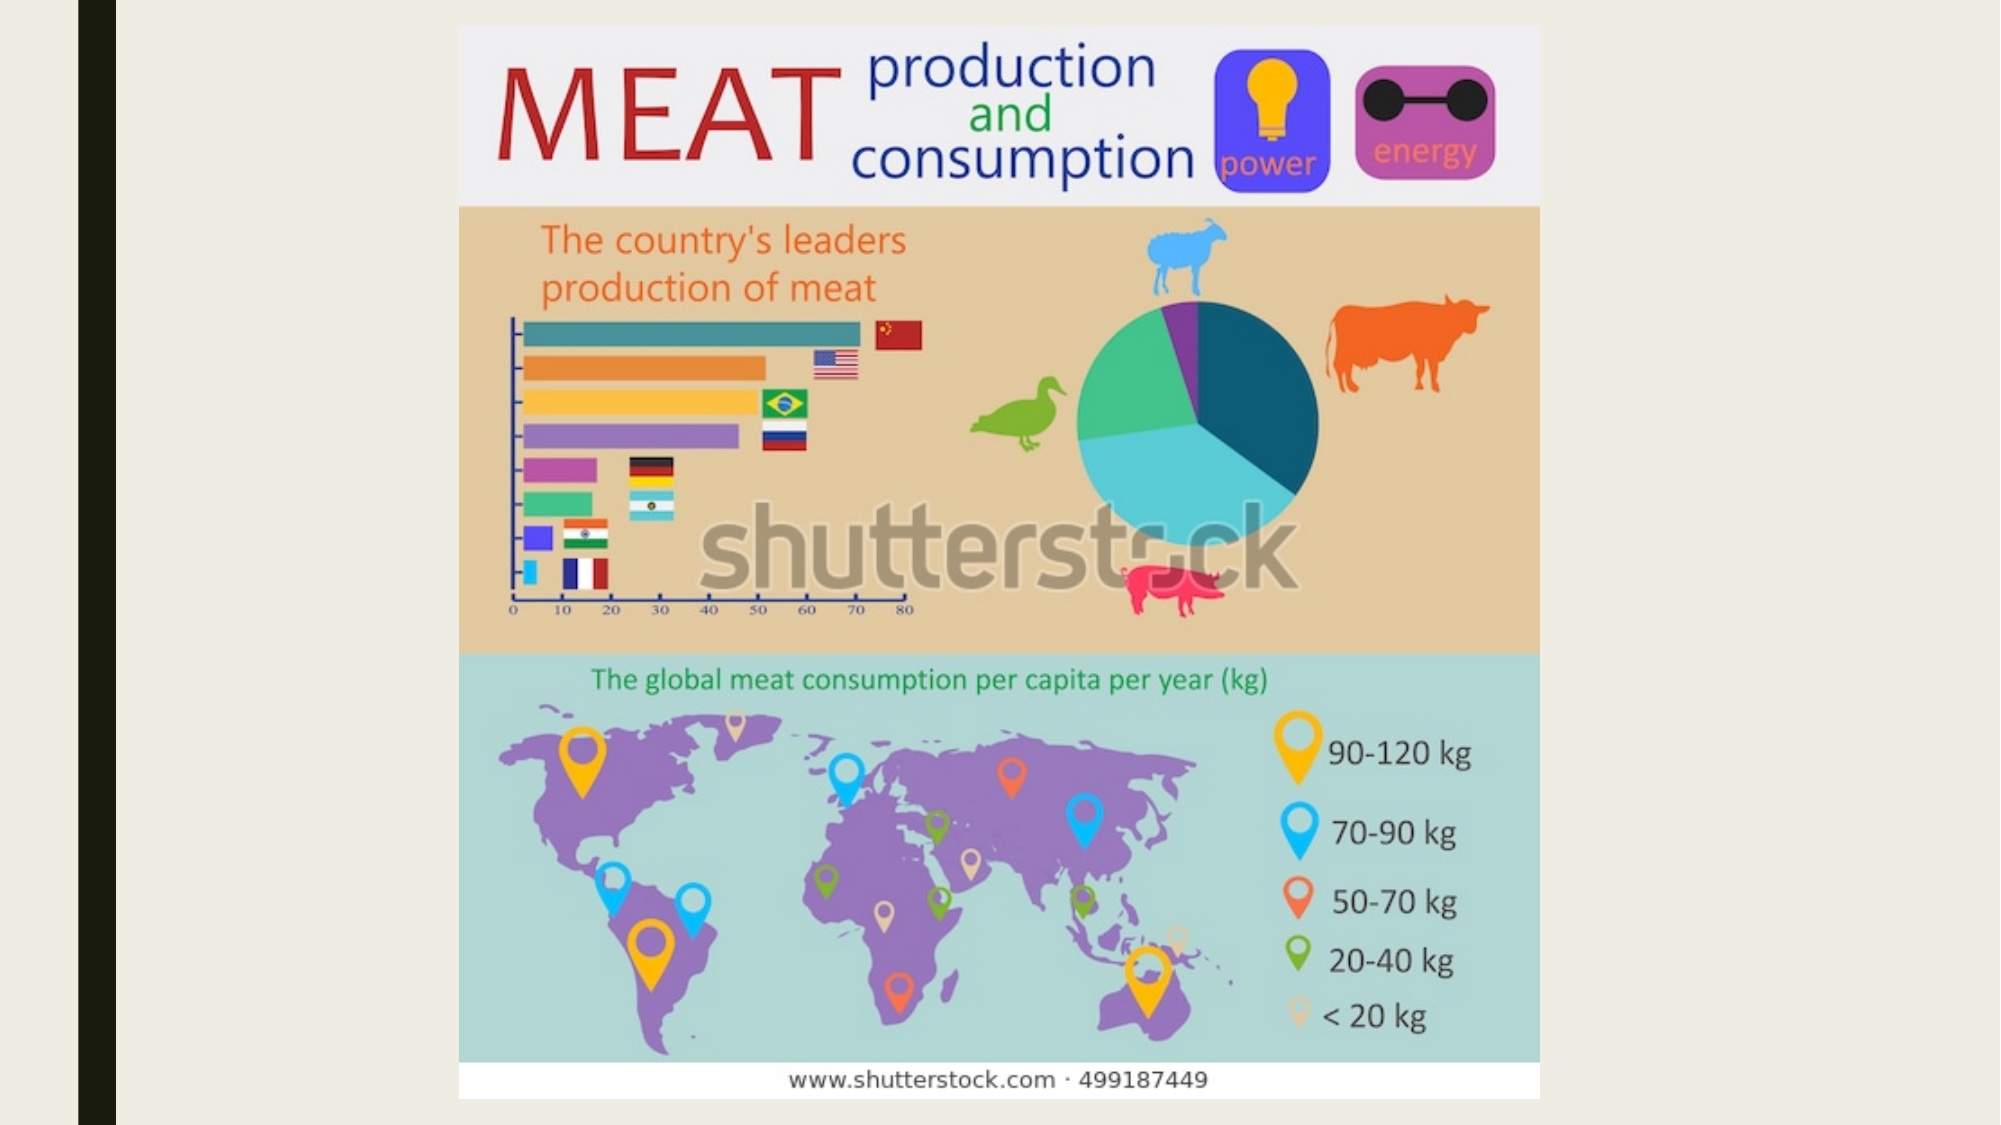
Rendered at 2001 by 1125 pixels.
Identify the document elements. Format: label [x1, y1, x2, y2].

list [459, 26, 1540, 1099]
